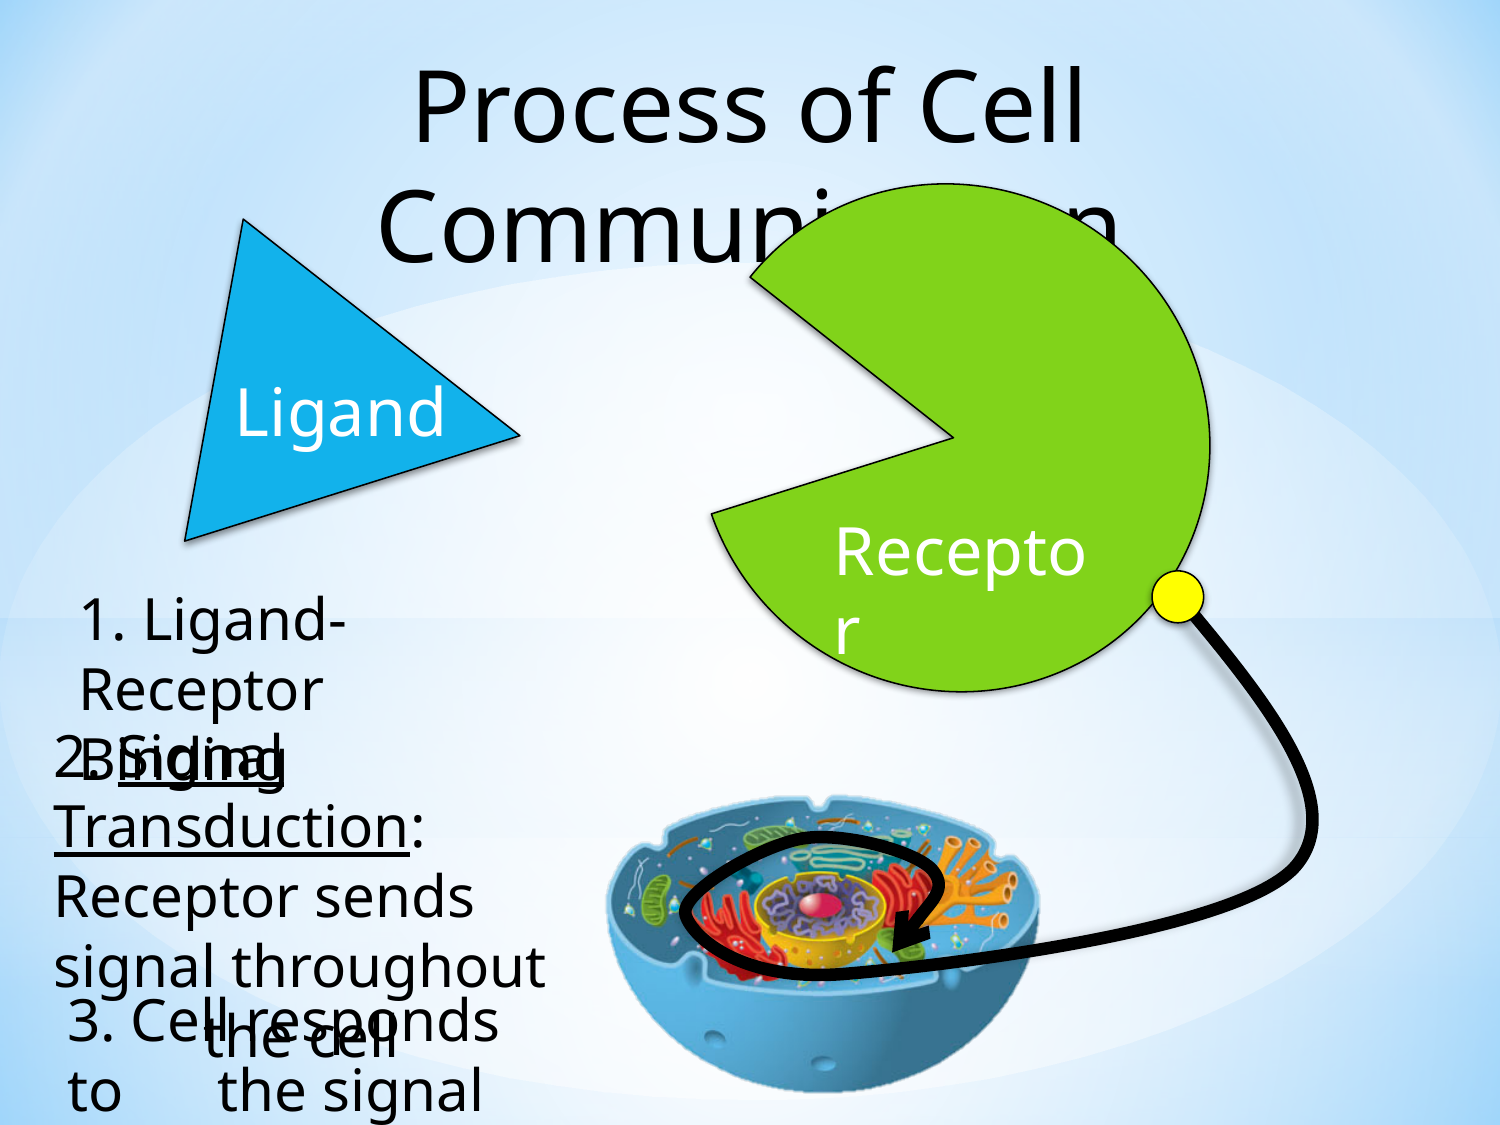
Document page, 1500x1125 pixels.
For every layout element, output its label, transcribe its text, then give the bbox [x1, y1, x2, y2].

text_box Process of Cell Communication [46, 35, 1454, 291]
text_box 1. Ligand-Receptor Binding [63, 574, 561, 711]
text_box 3. Cell responds to the signal [52, 976, 550, 1125]
picture [588, 776, 1058, 1111]
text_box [211, 243, 589, 572]
text_box 2. Signal Transduction: Receptor sends signal throughout the cell [38, 711, 656, 1077]
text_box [693, 186, 1213, 689]
text_box [1025, 643, 1314, 947]
